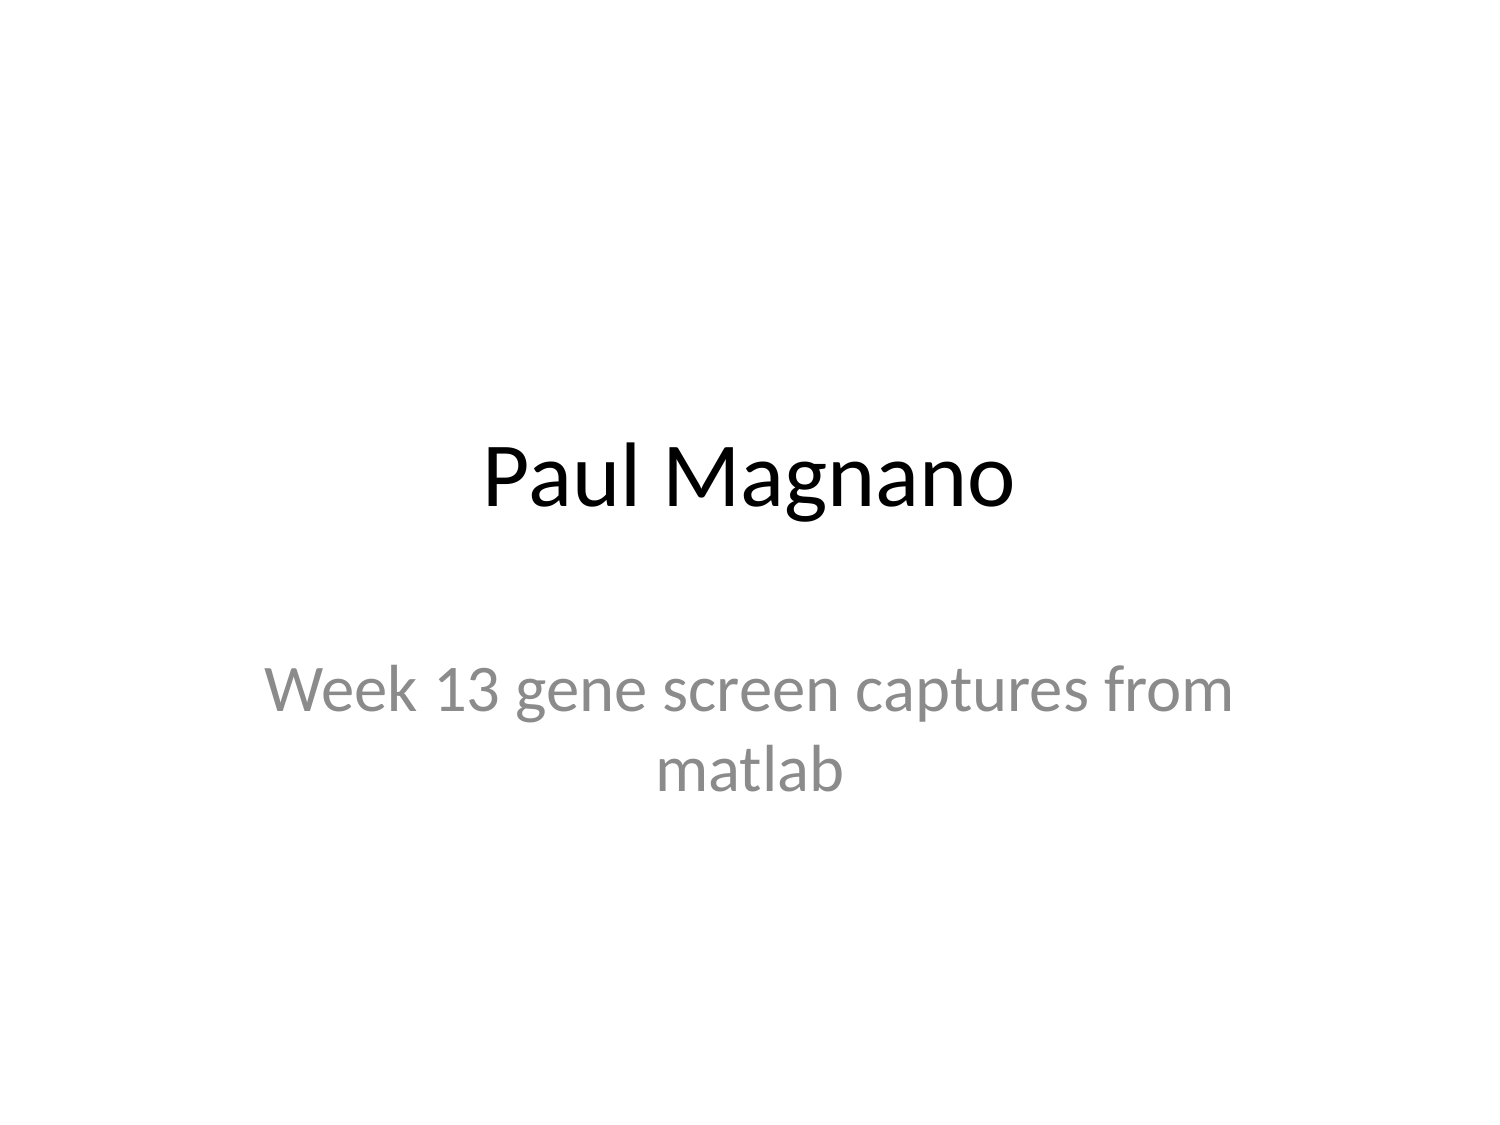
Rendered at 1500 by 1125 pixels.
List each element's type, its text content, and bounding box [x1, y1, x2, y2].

title Paul Magnano [112, 349, 1388, 591]
subtitle Week 13 gene screen captures from matlab [225, 637, 1275, 925]
